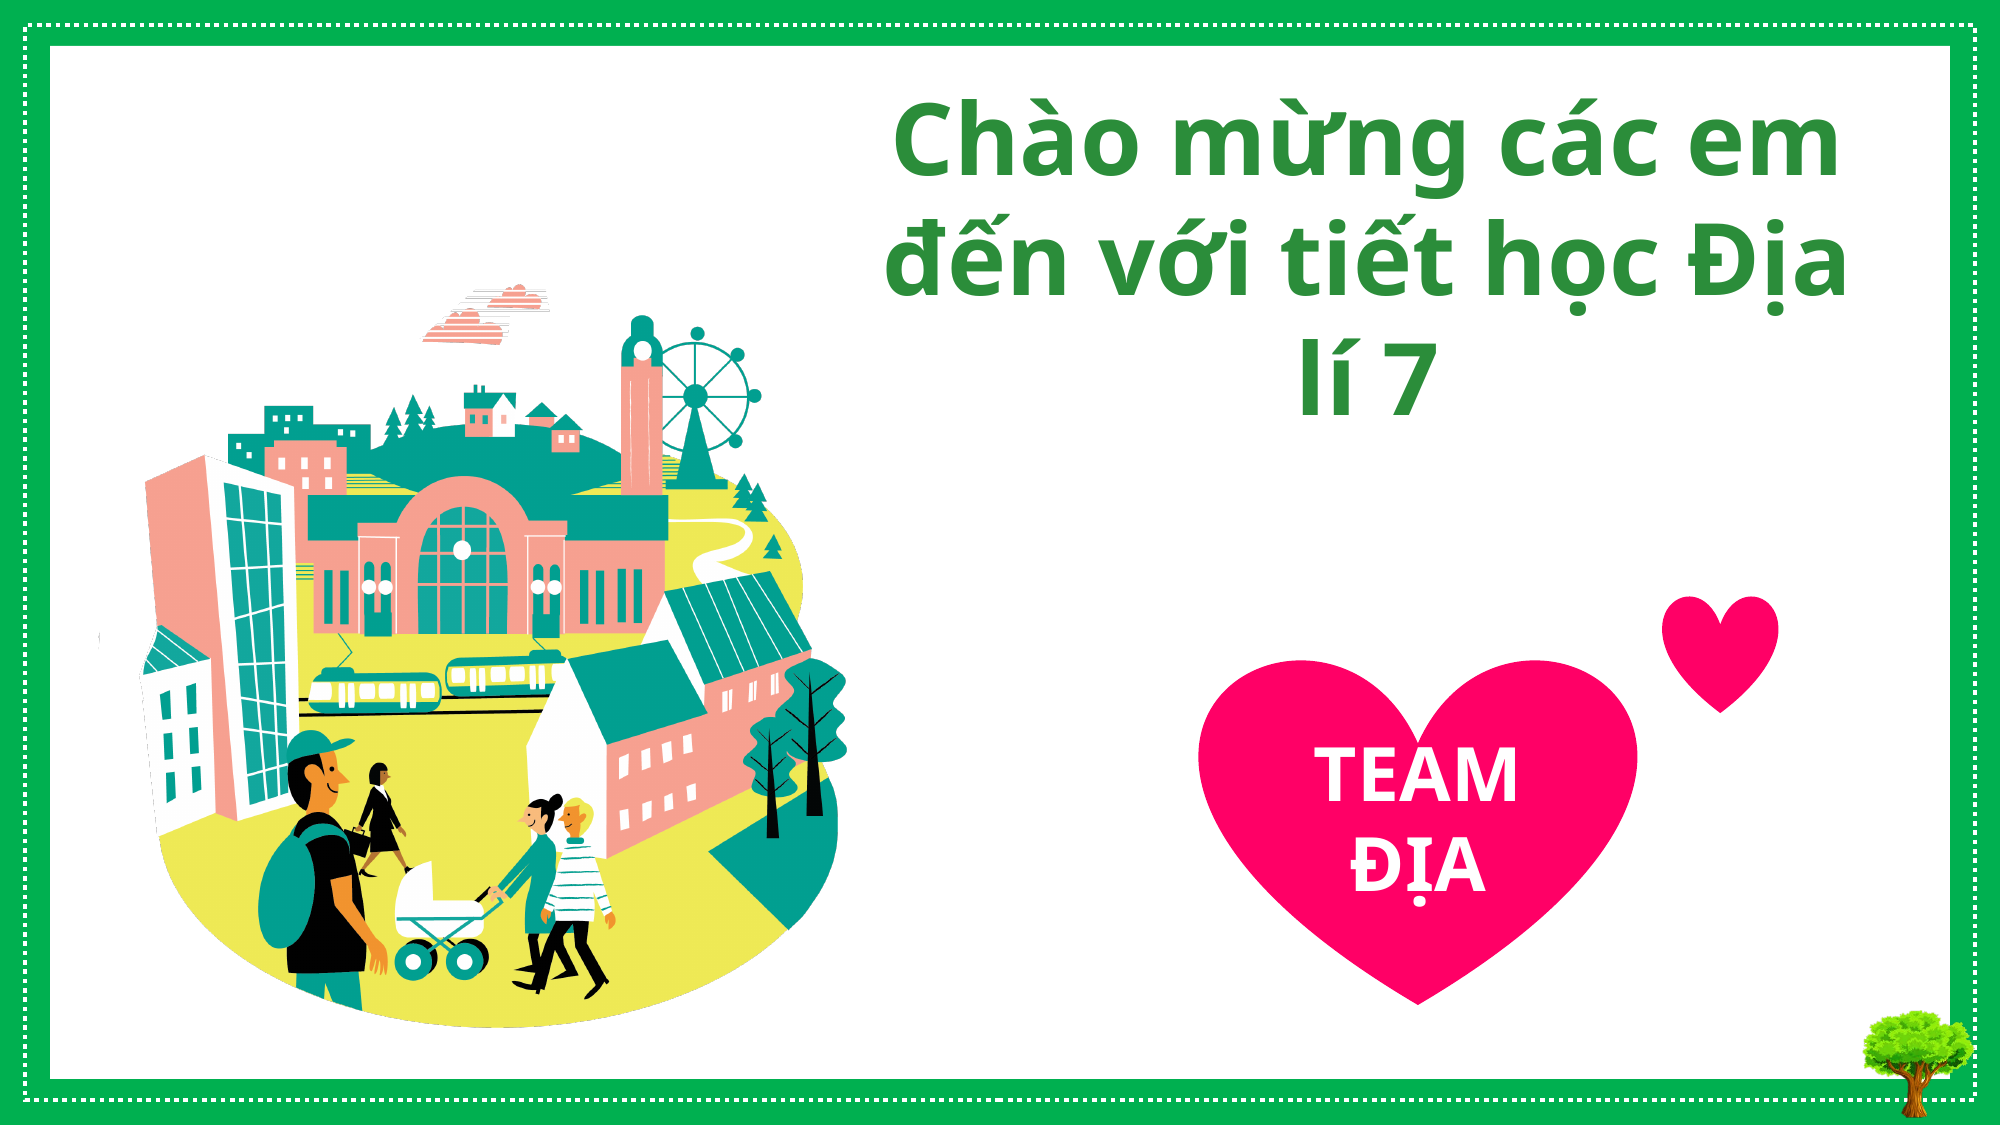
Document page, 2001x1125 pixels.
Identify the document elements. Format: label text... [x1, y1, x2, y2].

text_box TEAM ĐỊA [1198, 660, 1638, 1006]
text_box [1662, 596, 1779, 714]
picture [98, 284, 847, 1028]
picture [1858, 1008, 1975, 1121]
text_box Chào mừng các em đến với tiết học Địa lí 7 [833, 120, 1902, 392]
